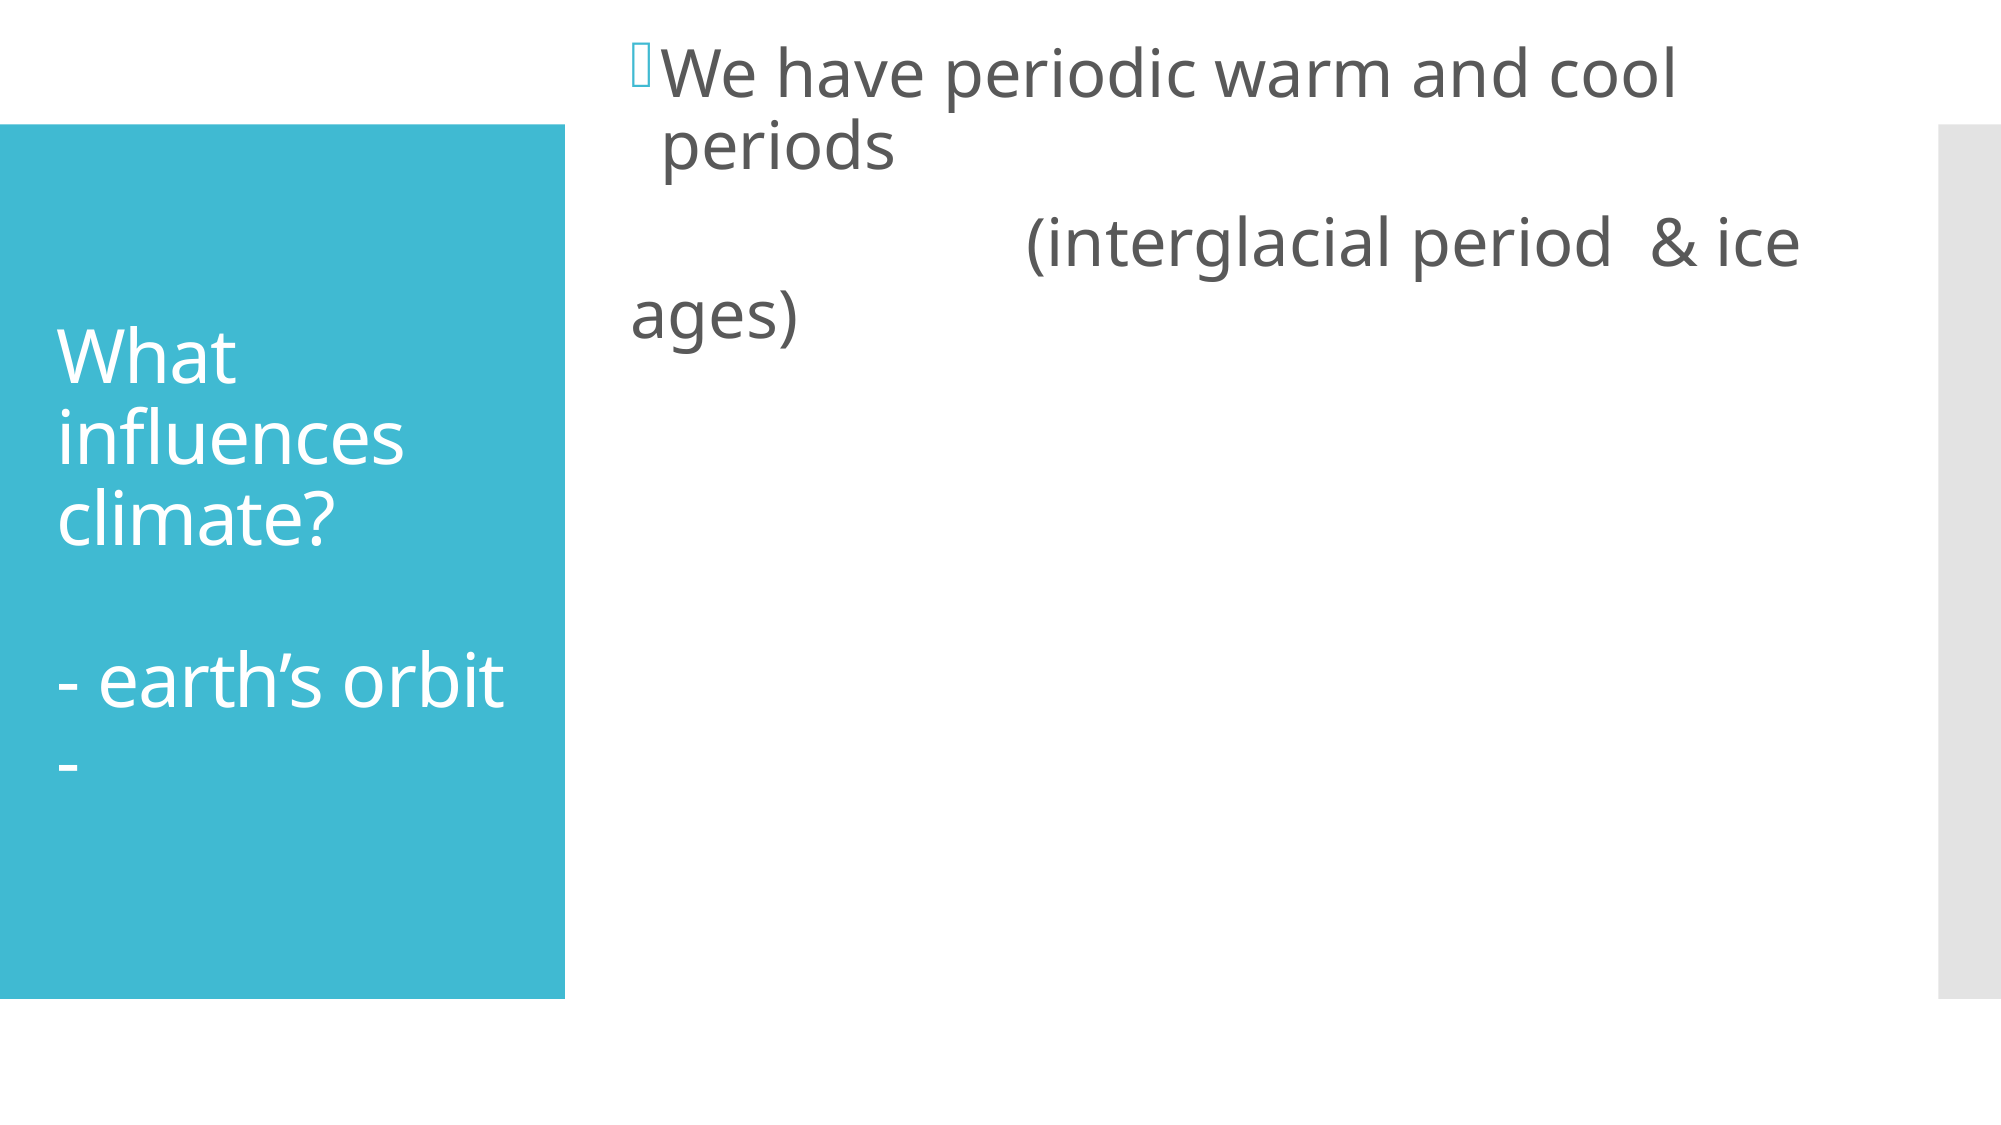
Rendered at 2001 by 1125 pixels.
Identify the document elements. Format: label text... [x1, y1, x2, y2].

title What influences climate? - earth’s orbit - [41, 184, 525, 940]
list We have periodic warm and cool periods (interglacial period & ice ages) [614, 31, 1834, 379]
